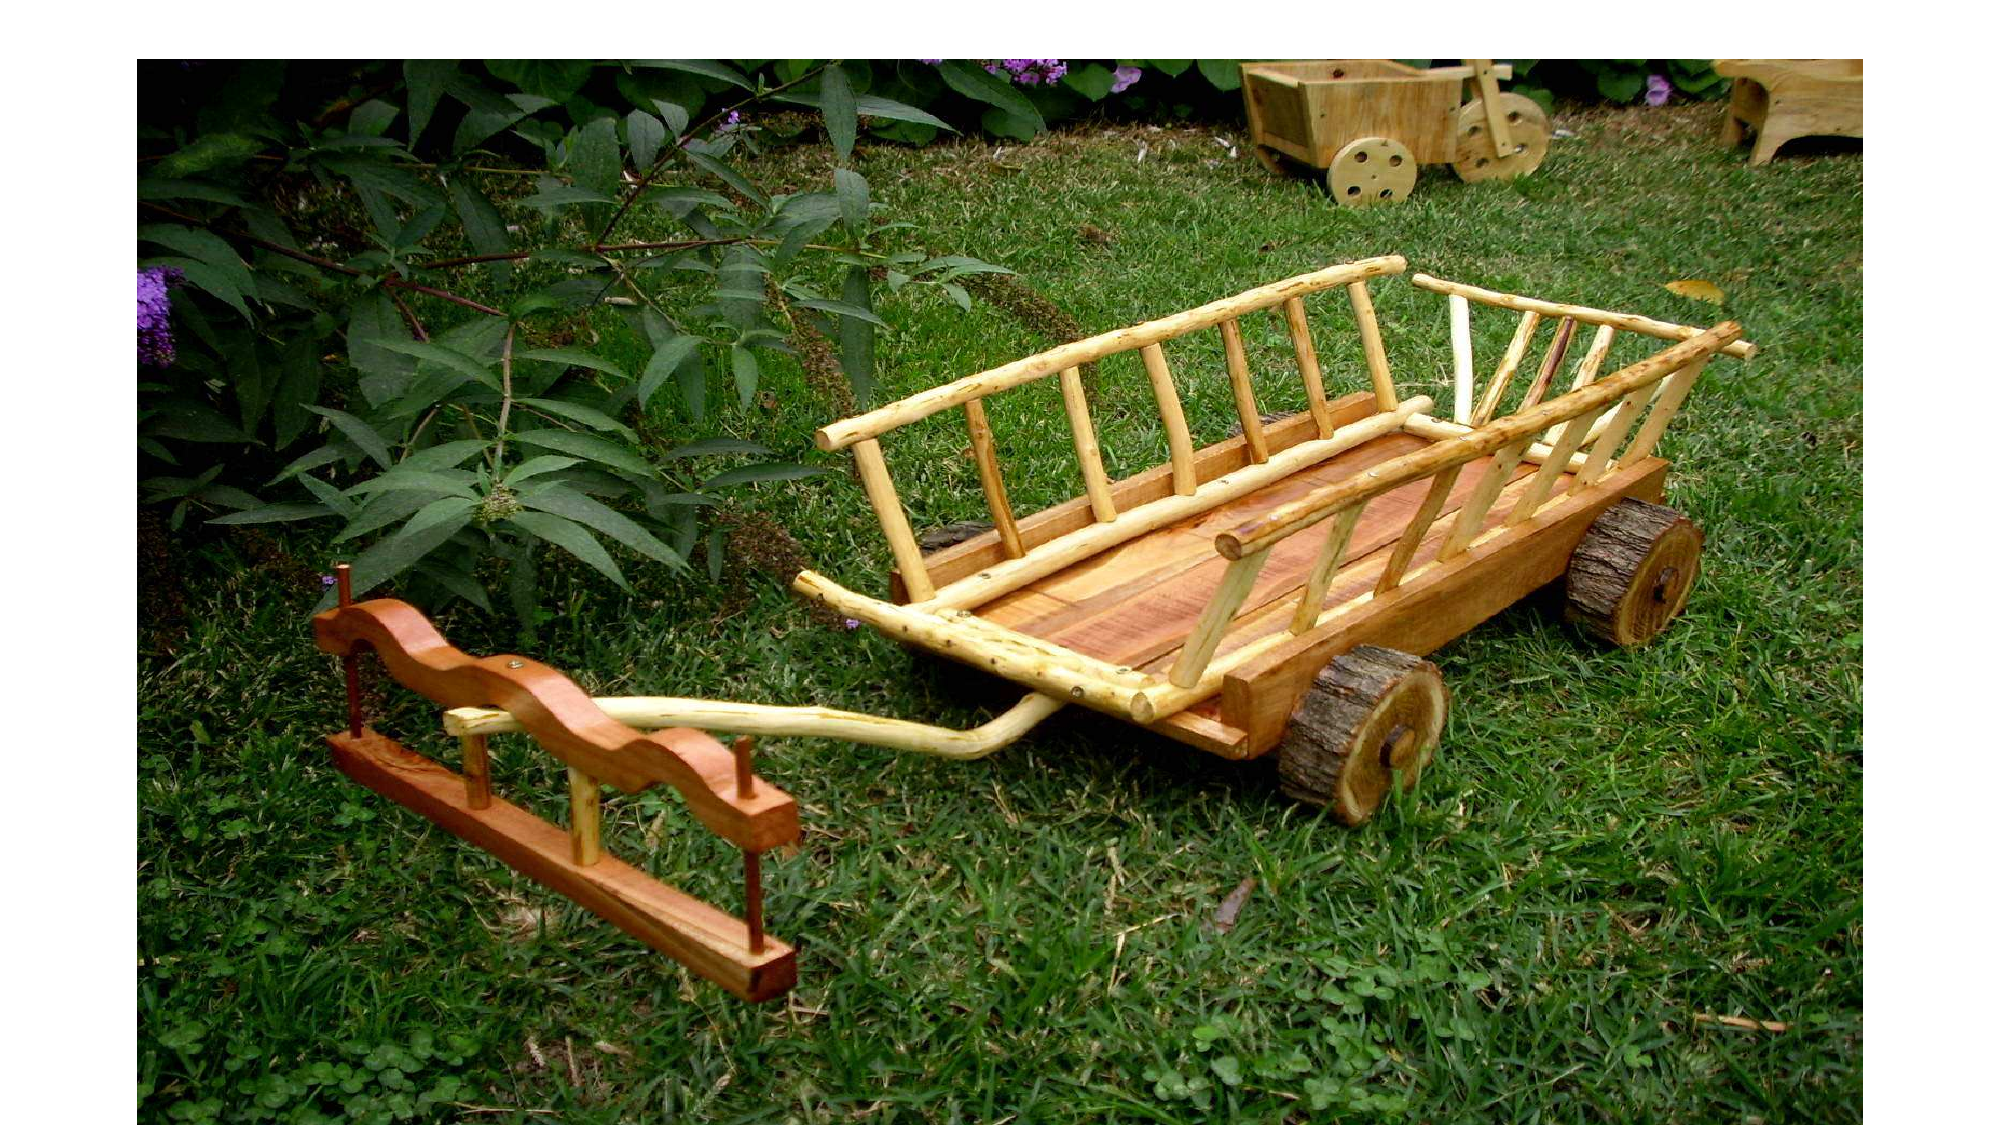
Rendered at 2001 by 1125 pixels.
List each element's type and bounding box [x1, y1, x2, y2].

list [137, 59, 1863, 1125]
